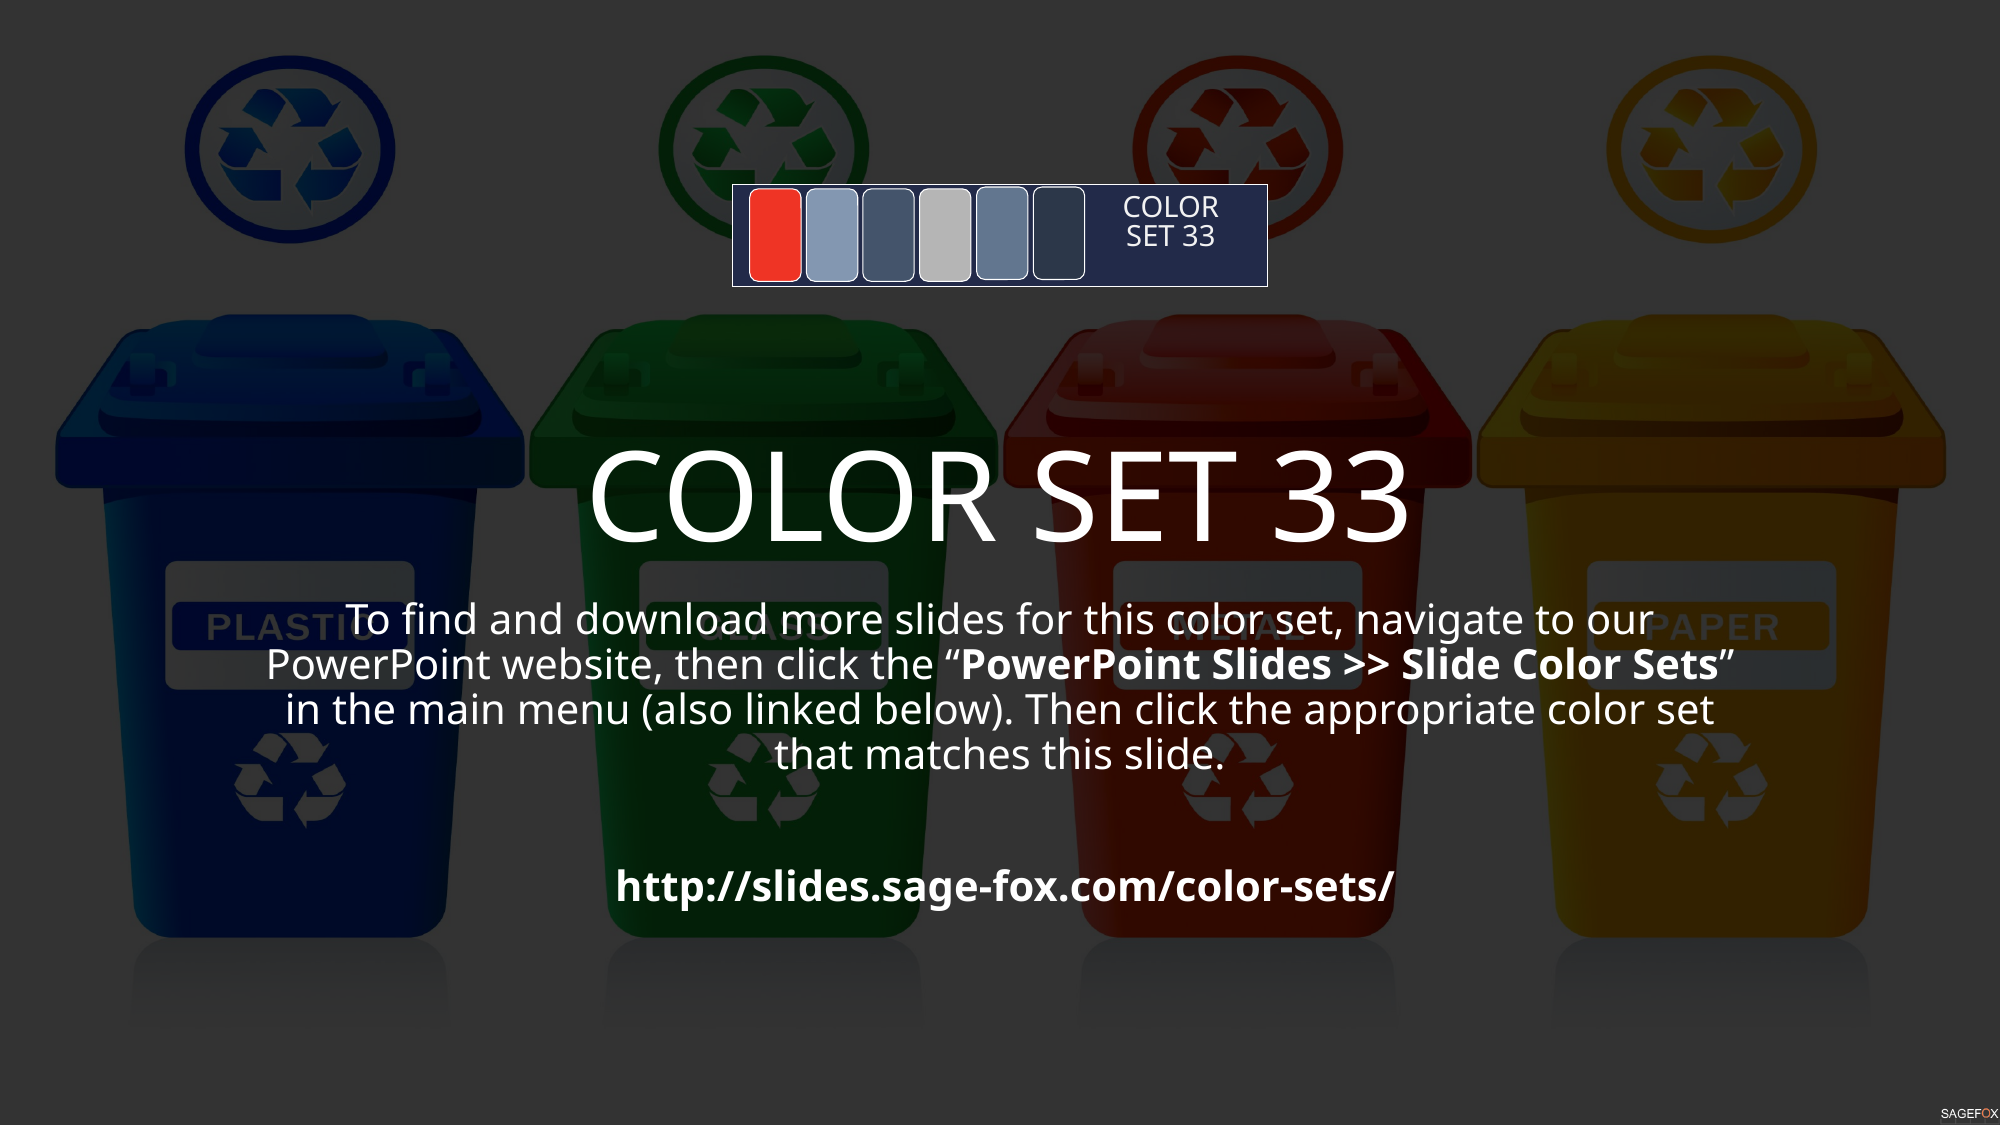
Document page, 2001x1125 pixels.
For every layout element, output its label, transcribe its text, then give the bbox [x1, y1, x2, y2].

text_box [732, 184, 1268, 290]
picture [0, 0, 2001, 1125]
subtitle To find and download more slides for this color set, navigate to our PowerPoint website, then click the “PowerPoint Slides >> Slide Color Sets” in the main menu (also linked below). Then click the appropriate color set that matches this slide. http://slides.sage-fox.com/color-sets/ [249, 590, 1750, 863]
title COLOR SET 33 [249, 184, 1750, 576]
